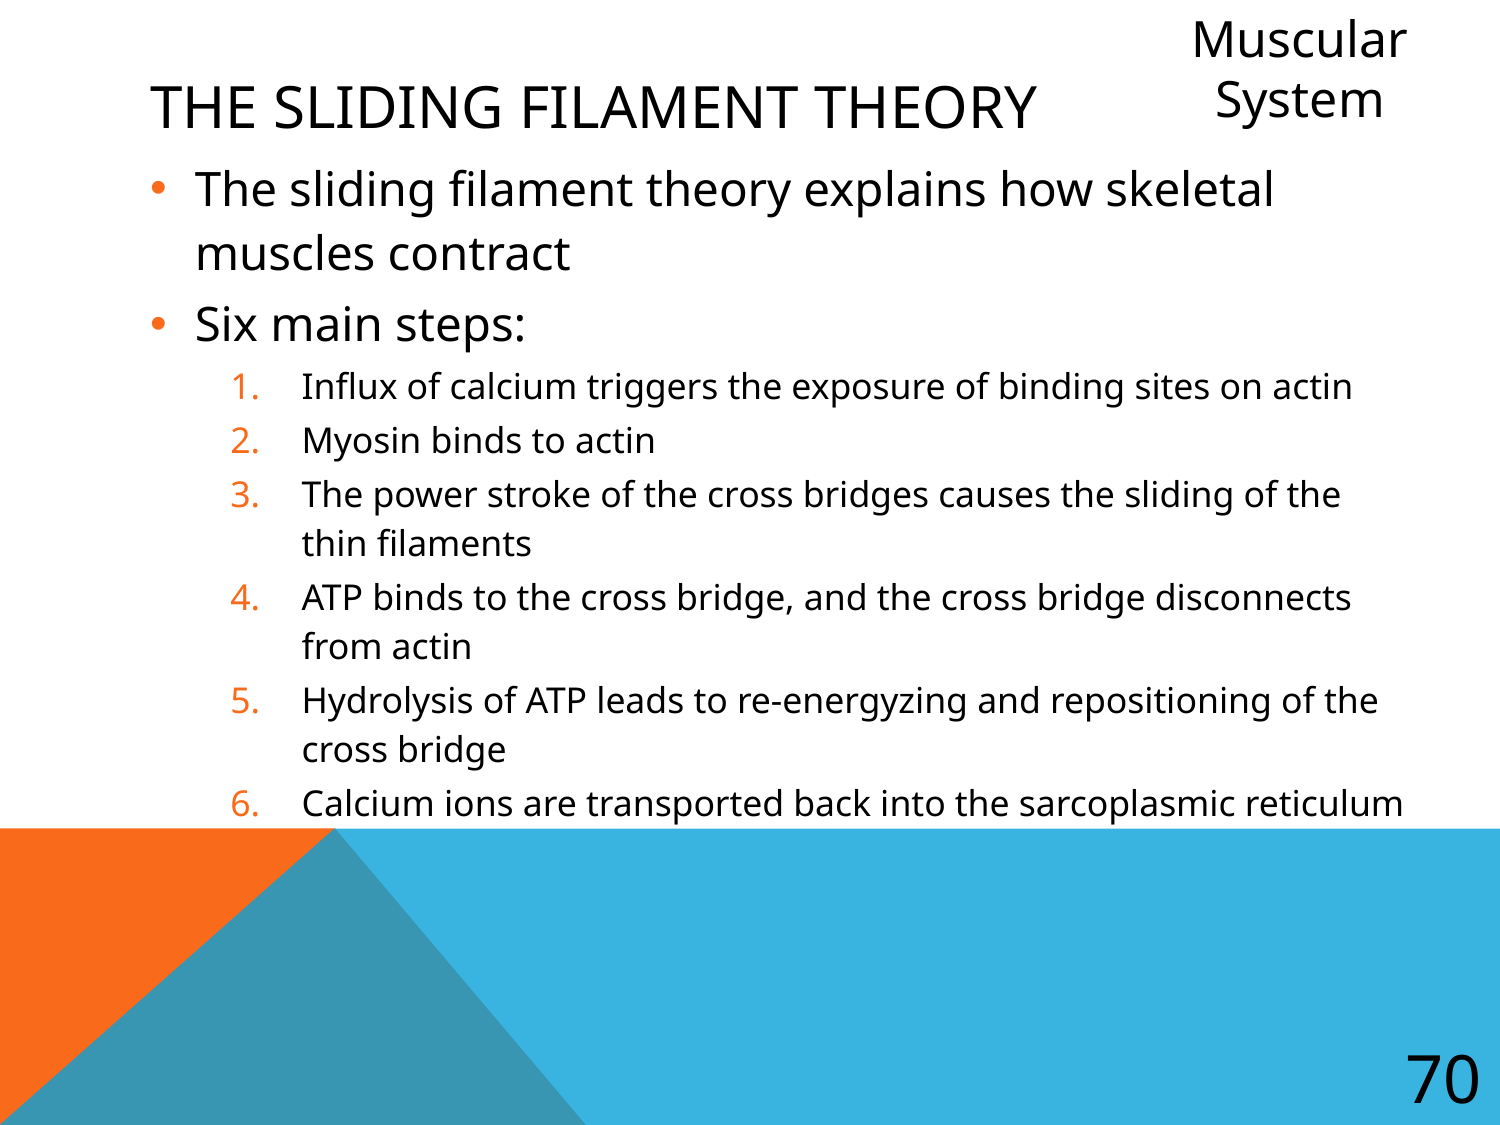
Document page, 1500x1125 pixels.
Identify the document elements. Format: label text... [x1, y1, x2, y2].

text_box Muscular System [1100, 0, 1500, 135]
title The Sliding Filament Theory [135, 60, 1369, 150]
text_box 70 [1387, 1029, 1500, 1124]
list The sliding filament theory explains how skeletal muscles contract Six main steps: Influx of calcium triggers the exposure of binding sites on actin Myosin binds to actin The power stroke of the cross bridges causes the sliding of the thin filaments ATP binds to the cross bridge, and the cross bridge disconnects from actin Hydrolysis of ATP leads to re-energyzing and repositioning of the cross bridge Calcium ions are transported back into the sarcoplasmic reticulum [135, 147, 1425, 858]
